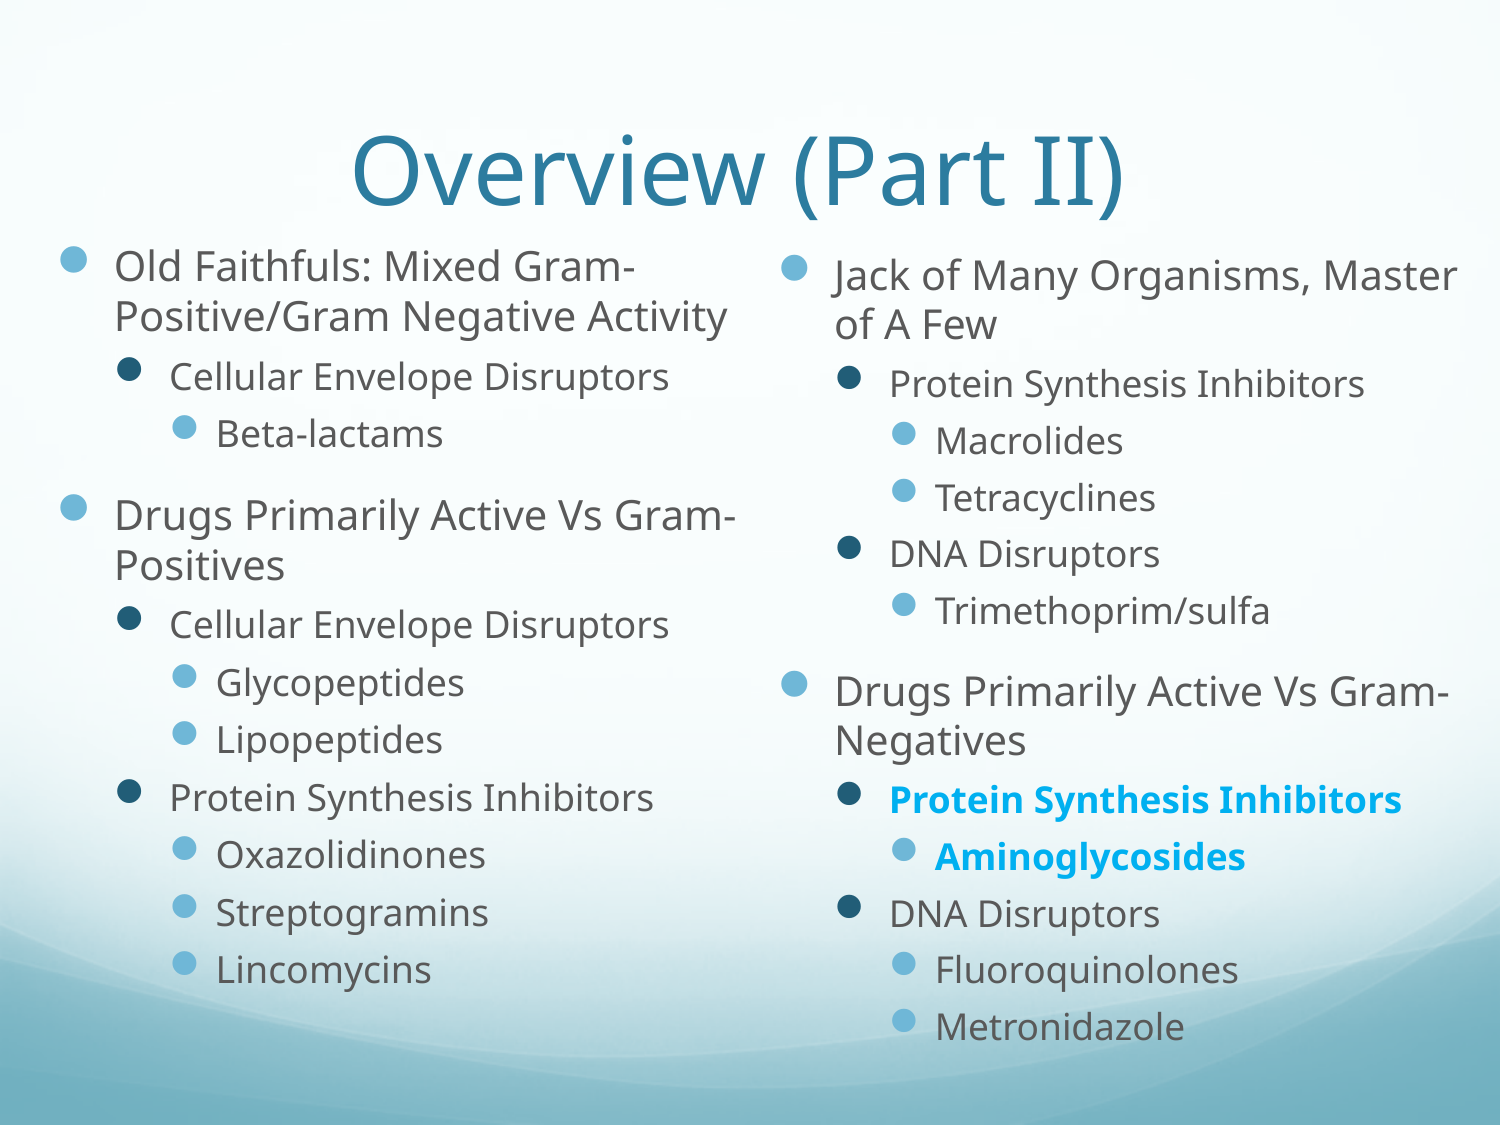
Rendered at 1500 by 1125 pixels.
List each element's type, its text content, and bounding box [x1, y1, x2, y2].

list Old Faithfuls: Mixed Gram-Positive/Gram Negative Activity Cellular Envelope Disruptors Beta-lactams Drugs Primarily Active Vs Gram-Positives Cellular Envelope Disruptors Glycopeptides Lipopeptides Protein Synthesis Inhibitors Oxazolidinones Streptogramins Lincomycins [41, 232, 763, 1063]
list Jack of Many Organisms, Master of A Few Protein Synthesis Inhibitors Macrolides Tetracyclines DNA Disruptors Trimethoprim/sulfa Drugs Primarily Active Vs Gram-Negatives Protein Synthesis Inhibitors Aminoglycosides DNA Disruptors Fluoroquinolones Metronidazole [762, 241, 1500, 1063]
title Overview (Part II) [62, 45, 1413, 233]
